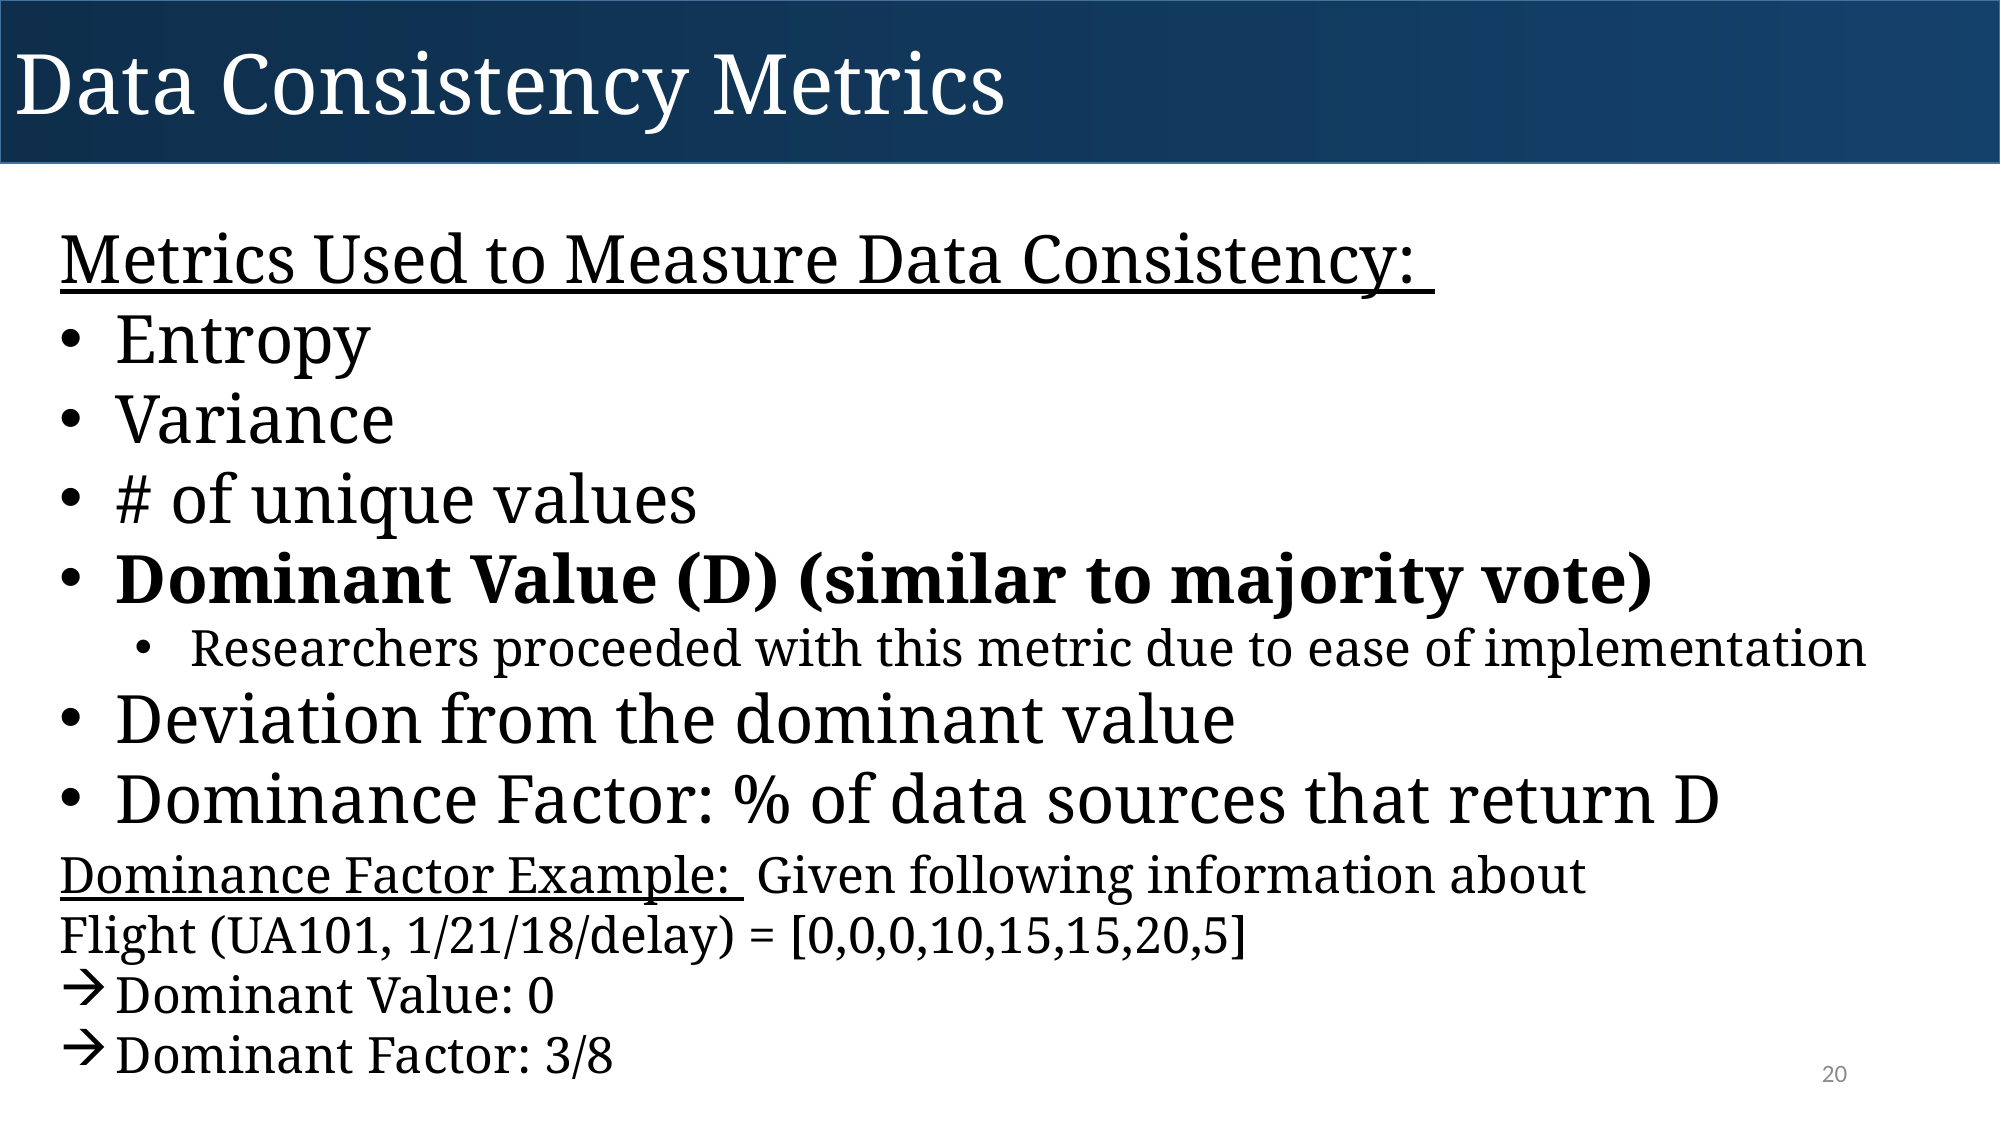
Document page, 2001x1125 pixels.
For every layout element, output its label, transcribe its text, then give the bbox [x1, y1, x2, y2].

text_box Dominance Factor Example: Given following information about Flight (UA101, 1/21/18/delay) = [0,0,0,10,15,15,20,5] Dominant Value: 0 Dominant Factor: 3/8 [44, 835, 1956, 1125]
text_box Data Consistency Metrics [0, 0, 2000, 164]
text_box Metrics Used to Measure Data Consistency: Entropy Variance # of unique values Dominant Value (D) (similar to majority vote) Researchers proceeded with this metric due to ease of implementation Deviation from the dominant value Dominance Factor: % of data sources that return D [44, 209, 1956, 835]
